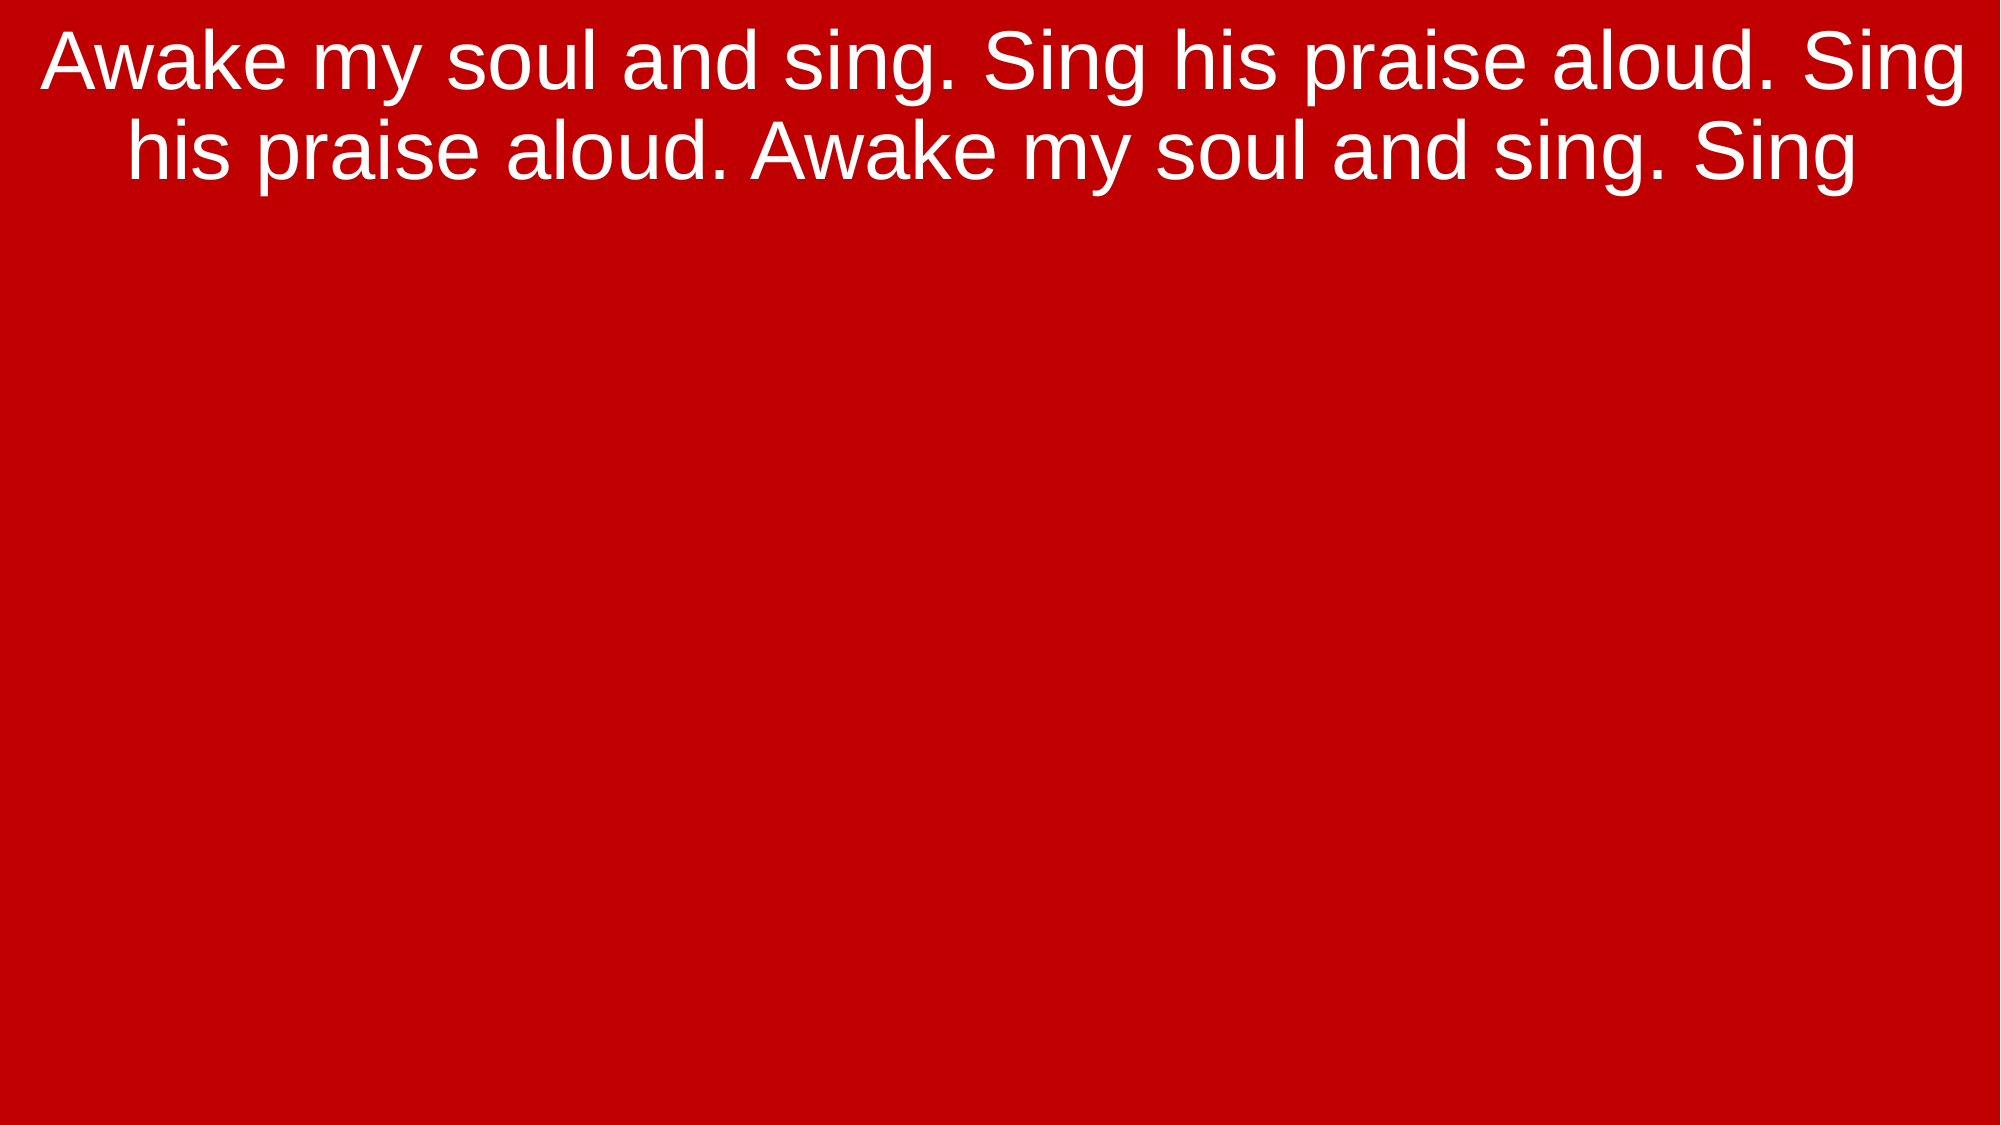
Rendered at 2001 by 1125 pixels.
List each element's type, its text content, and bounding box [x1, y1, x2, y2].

list Awake my soul and sing. Sing his praise aloud. Sing his praise aloud. Awake my soul and sing. Sing [10, 9, 2000, 784]
